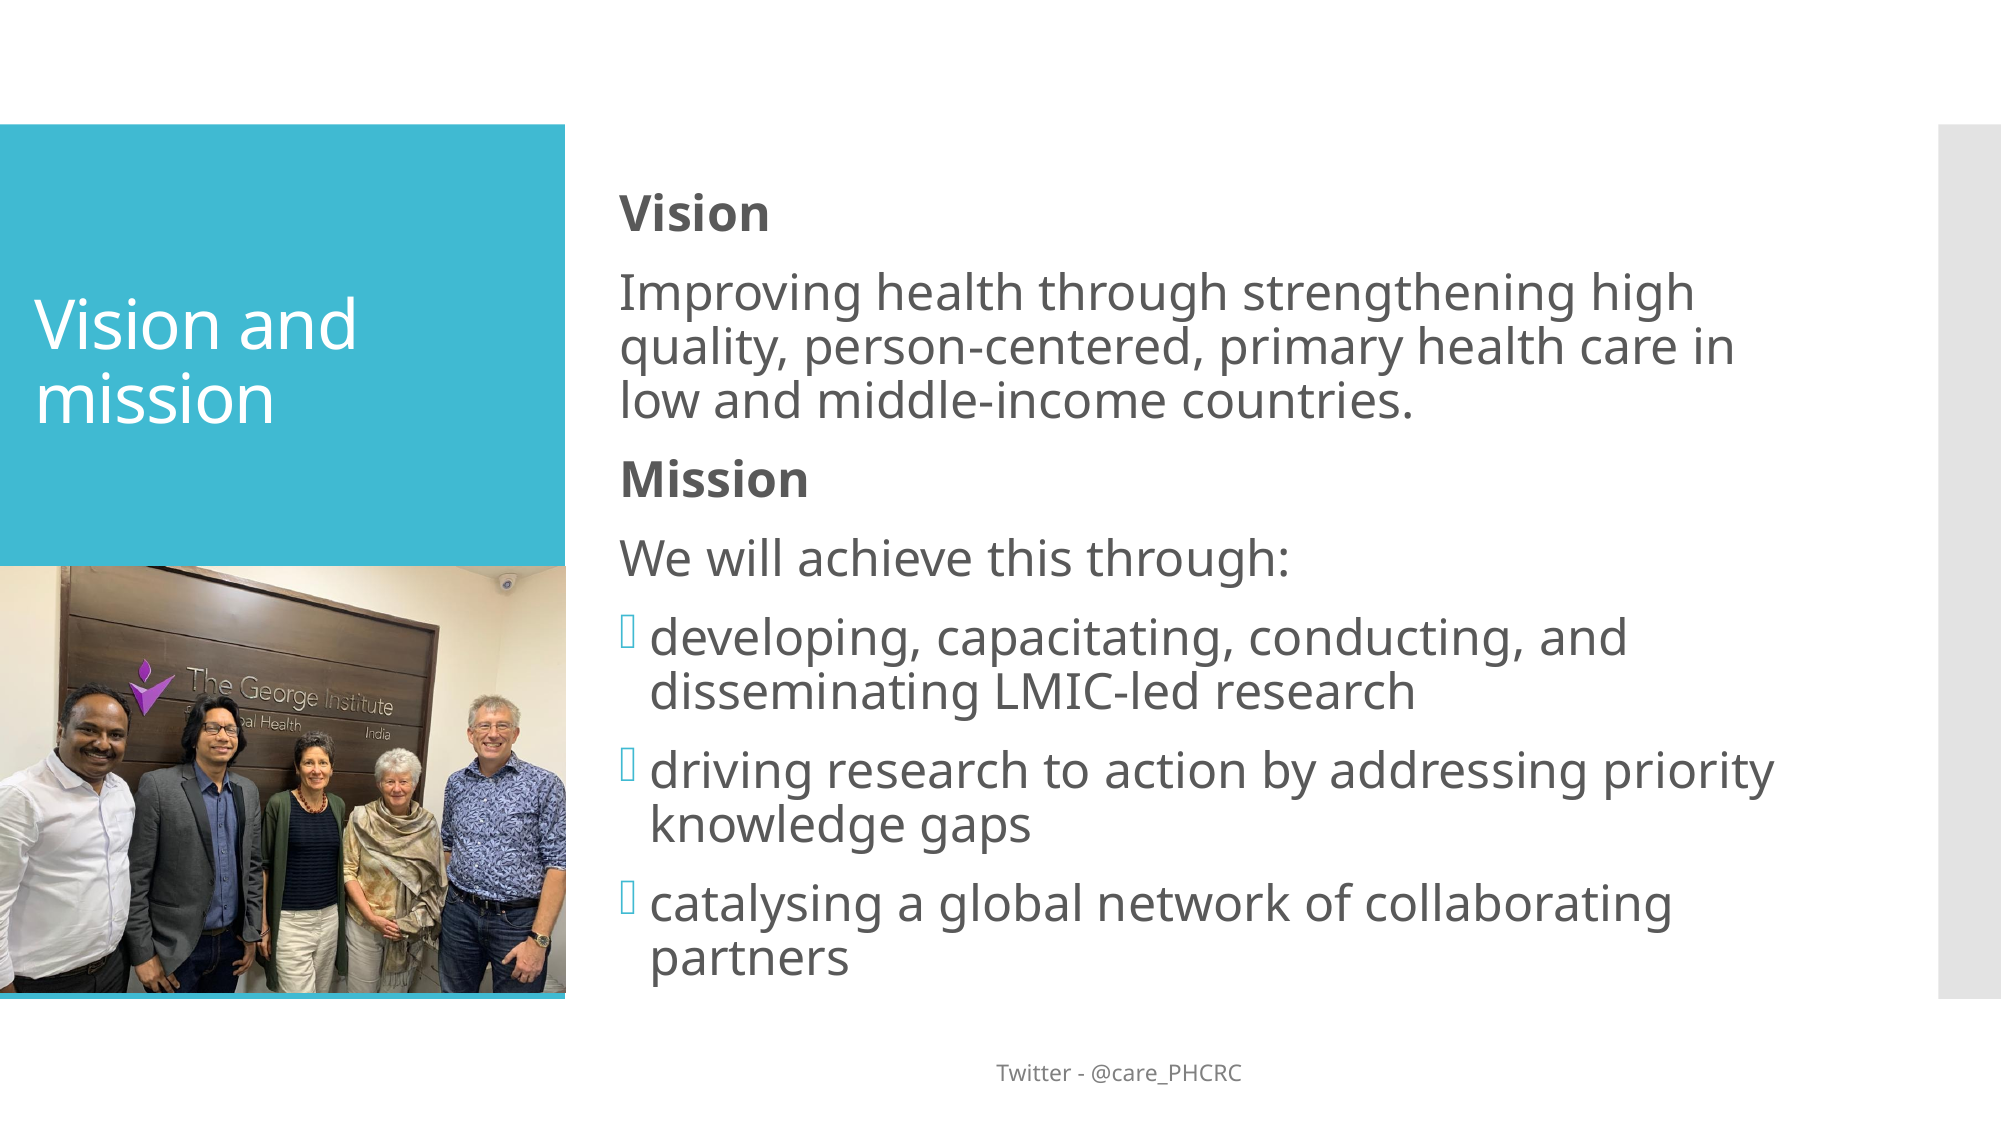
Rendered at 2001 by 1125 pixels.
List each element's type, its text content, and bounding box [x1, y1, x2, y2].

title Vision and mission [19, 281, 549, 447]
picture [0, 566, 567, 993]
footer Twitter - @care_PHCRC [634, 1042, 1605, 1103]
list Vision Improving health through strengthening high quality, person-centered, primary health care in low and middle-income countries. Mission We will achieve this through: developing, capacitating, conducting, and disseminating LMIC-led research driving research to action by addressing priority knowledge gaps catalysing a global network of collaborating partners [604, 181, 1805, 1021]
